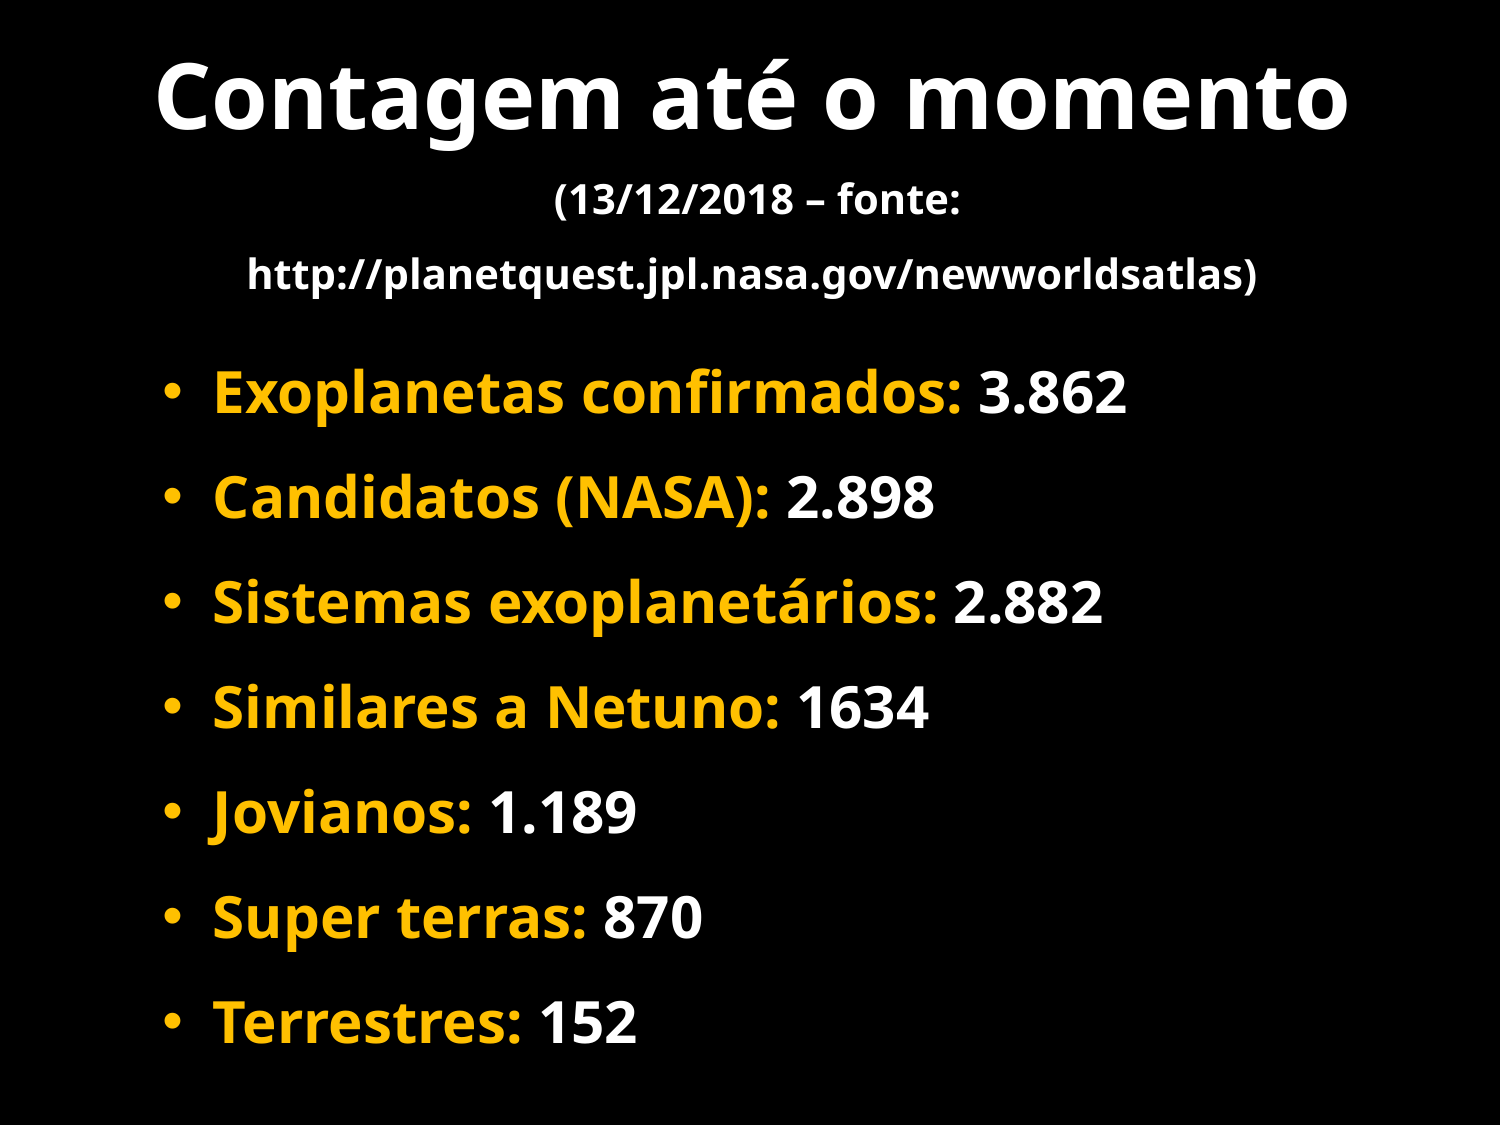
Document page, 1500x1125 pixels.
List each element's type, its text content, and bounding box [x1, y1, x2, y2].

text_box Exoplanetas confirmados: 3.862 Candidatos (NASA): 2.898 Sistemas exoplanetários: 2.882 Similares a Netuno: 1634 Jovianos: 1.189 Super terras: 870 Terrestres: 152 [147, 313, 1270, 1063]
title Contagem até o momento (13/12/2018 – fonte: http://planetquest.jpl.nasa.gov/newworldsatlas) [16, 0, 1488, 282]
